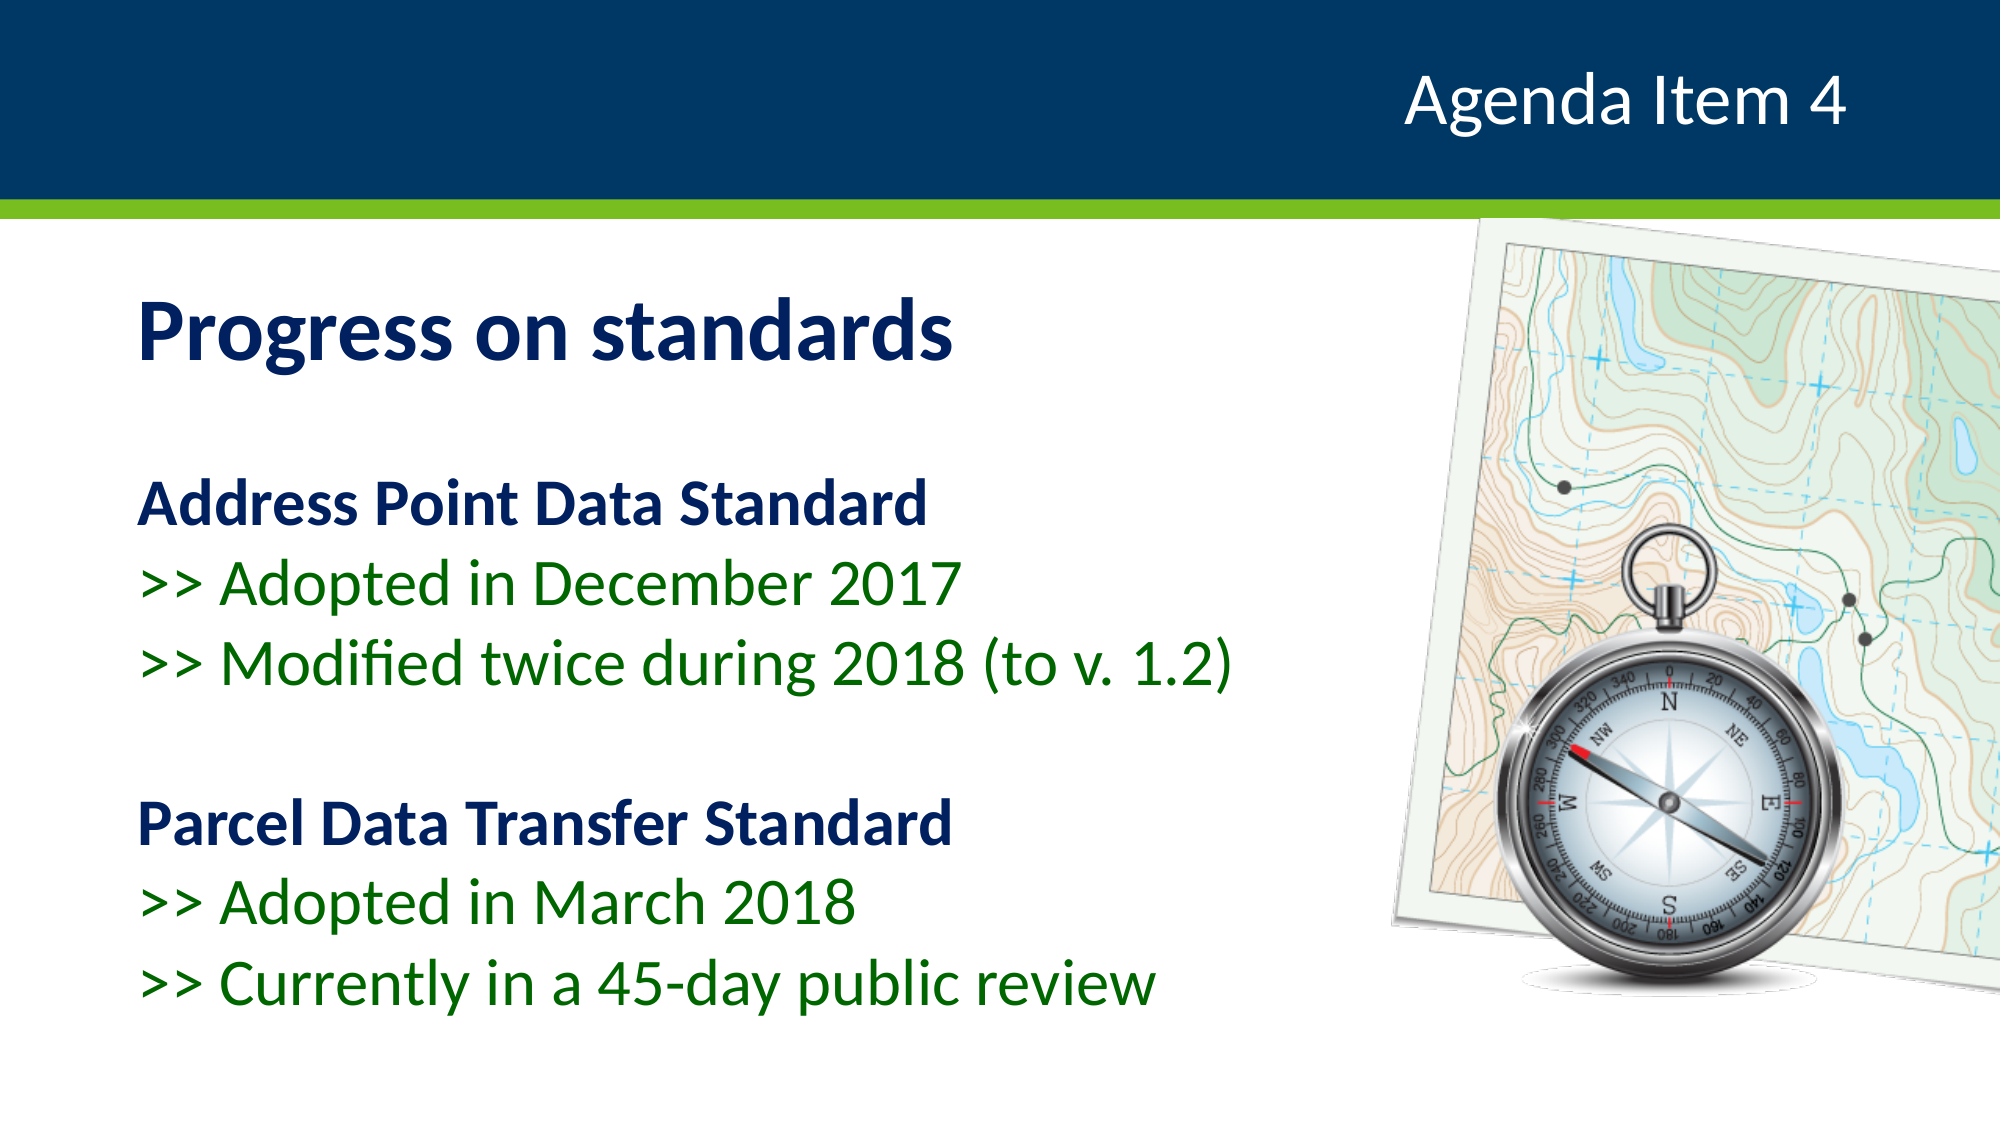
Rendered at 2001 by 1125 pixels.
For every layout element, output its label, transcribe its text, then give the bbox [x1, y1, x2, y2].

title Agenda Item 4 [137, 24, 1863, 175]
text_box Progress on standards Address Point Data Standard >> Adopted in December 2017 >> Modified twice during 2018 (to v. 1.2) Parcel Data Transfer Standard >> Adopted in March 2018 >> Currently in a 45-day public review [122, 263, 1473, 1029]
picture [1370, 218, 2000, 1006]
